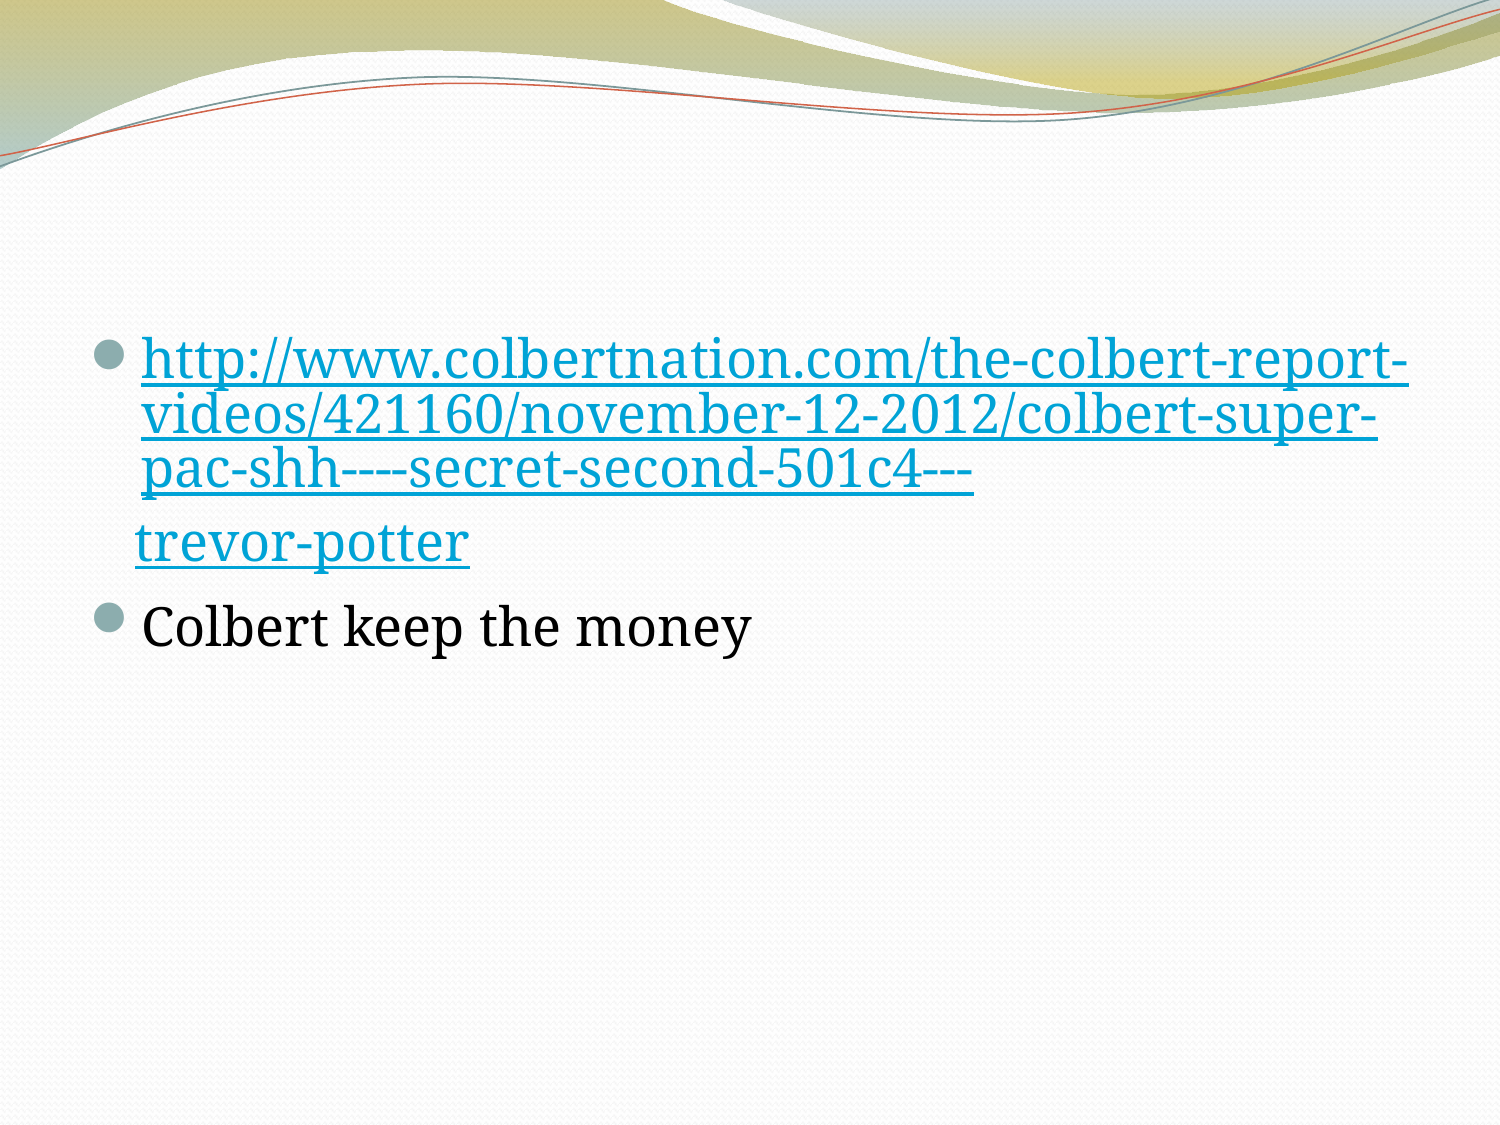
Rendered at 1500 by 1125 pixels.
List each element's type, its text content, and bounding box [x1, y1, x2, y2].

list http://www.colbertnation.com/the-colbert-report-videos/421160/november-12-2012/colbert-super-pac-shh----secret-second-501c4---trevor-potter Colbert keep the money [75, 317, 1425, 1038]
